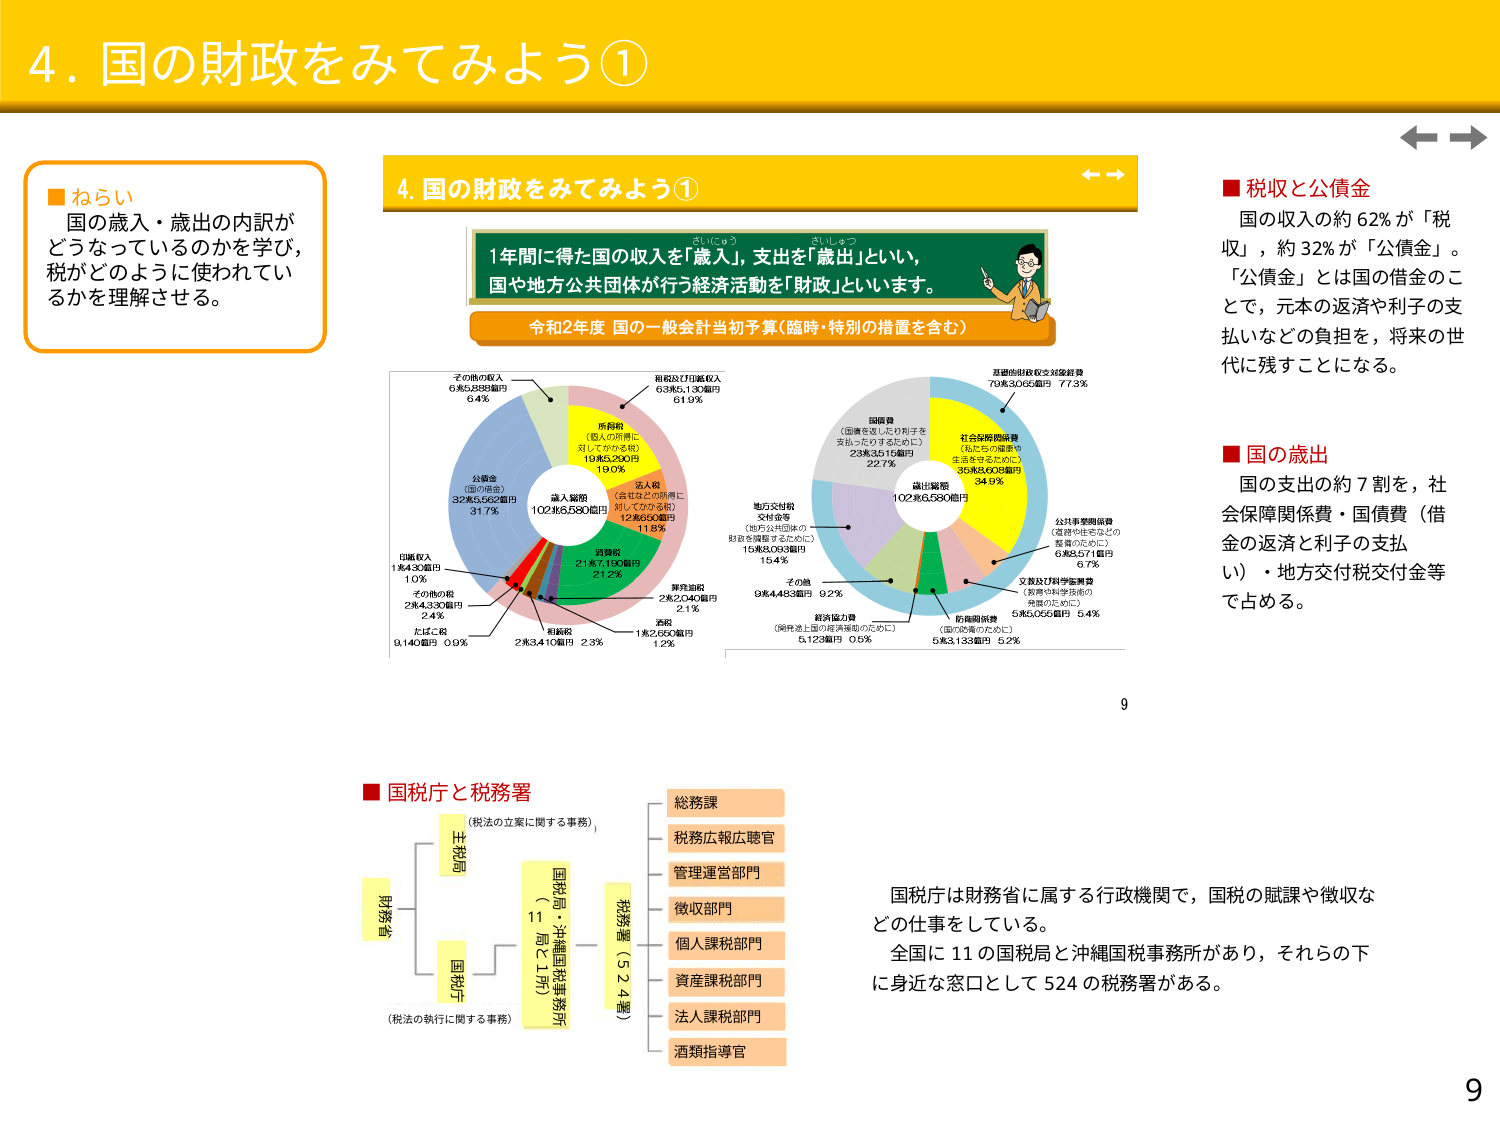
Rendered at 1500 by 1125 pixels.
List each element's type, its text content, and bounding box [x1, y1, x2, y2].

picture [0, 0, 1500, 113]
picture [381, 155, 1139, 722]
text_box [1449, 131, 1488, 144]
text_box [1399, 131, 1438, 144]
text_box 国税庁は財務省に属する行政機関で，国税の賦課や徴収などの仕事をしている。 全国に11の国税局と沖縄国税事務所があり，それらの下に身近な窓口として524の税務署がある。 [856, 869, 1400, 1002]
text_box ■国の歳出 国の支出の約7割を，社会保障関係費・国債費（借金の返済と利子の支払い）・地方交付税交付金等で占める。 [1206, 426, 1479, 620]
text_box [25, 162, 325, 352]
text_box 9 [1449, 1062, 1499, 1115]
text_box ■税収と公債金 国の収入の約62%が「税収」，約32%が「公債金」。 「公債金」とは国の借金のことで，元本の返済や利子の支払いなどの負担を，将来の世代に残すことになる。 [1206, 160, 1488, 384]
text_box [348, 771, 794, 1072]
